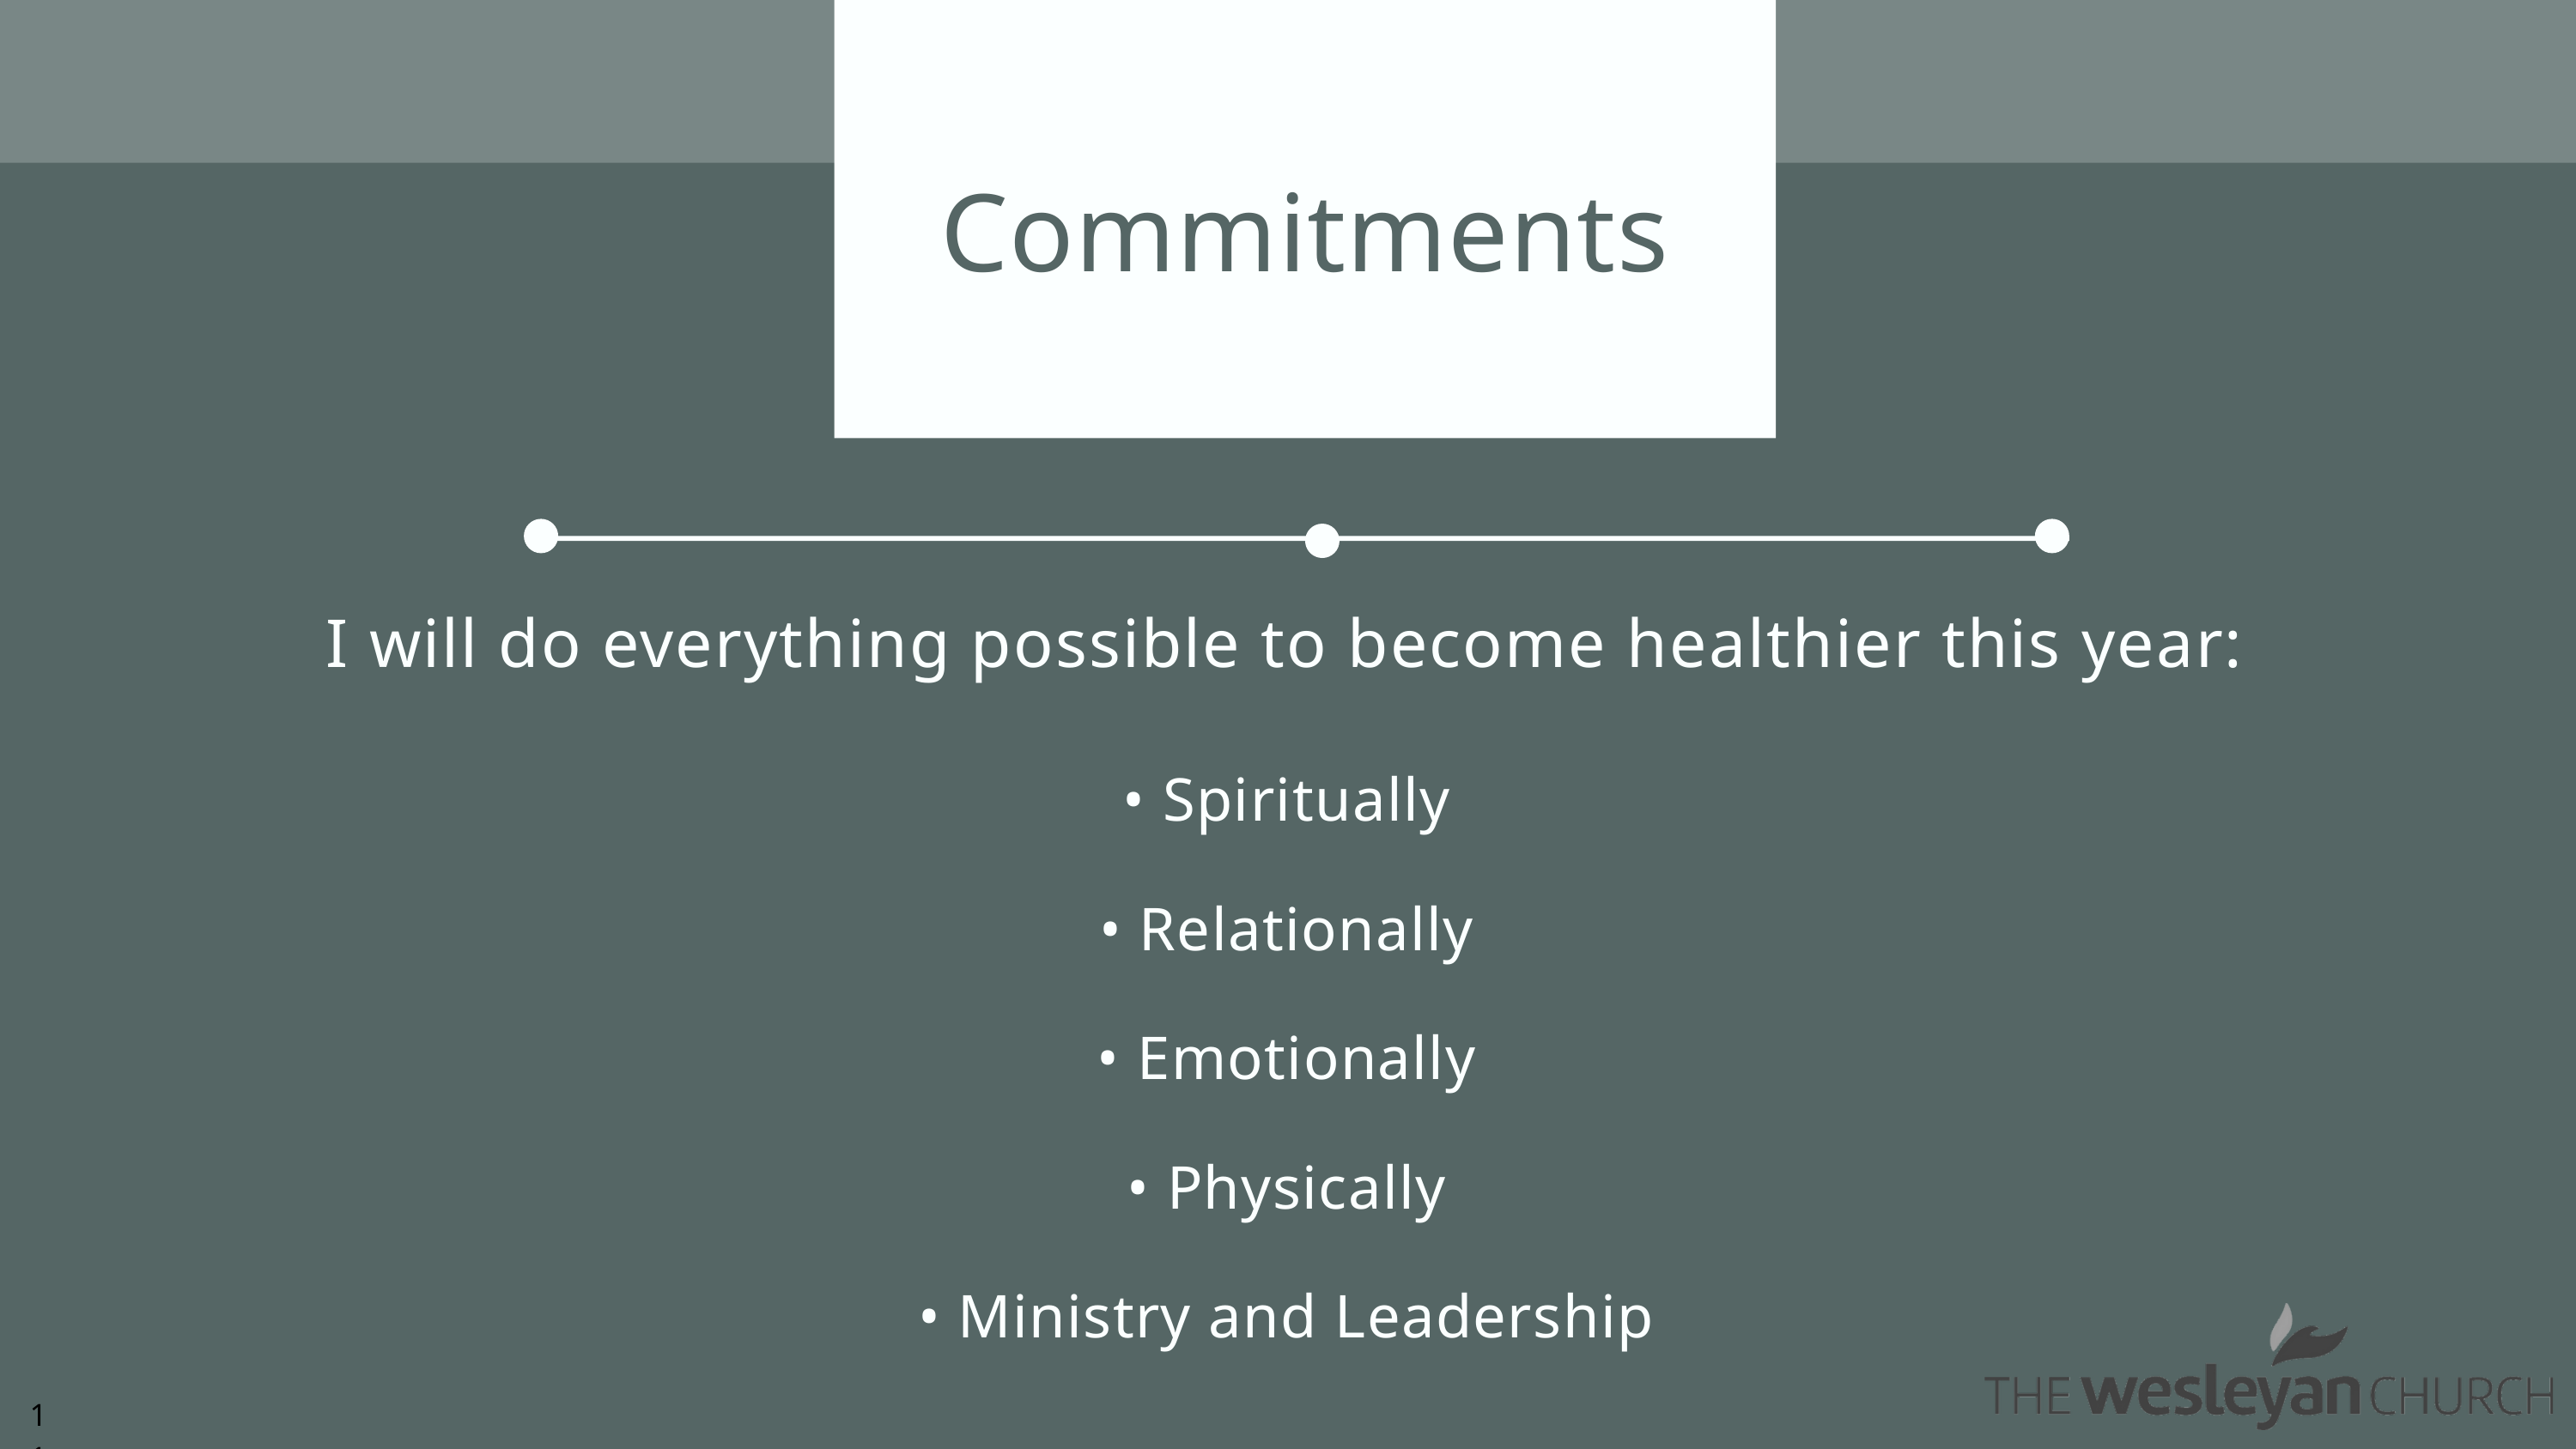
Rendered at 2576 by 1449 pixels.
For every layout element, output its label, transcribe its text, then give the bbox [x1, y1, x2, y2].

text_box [1304, 523, 1340, 559]
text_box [2034, 518, 2070, 554]
text_box [562, 536, 1300, 542]
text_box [523, 518, 559, 554]
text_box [179, 597, 2395, 1449]
text_box [834, 0, 1777, 439]
text_box [1777, 0, 2576, 163]
text_box 11 [21, 1390, 55, 1449]
text_box [1344, 536, 2030, 542]
text_box [0, 0, 834, 163]
text_box [2401, 1303, 2554, 1430]
text_box Commitments [883, 153, 1728, 294]
